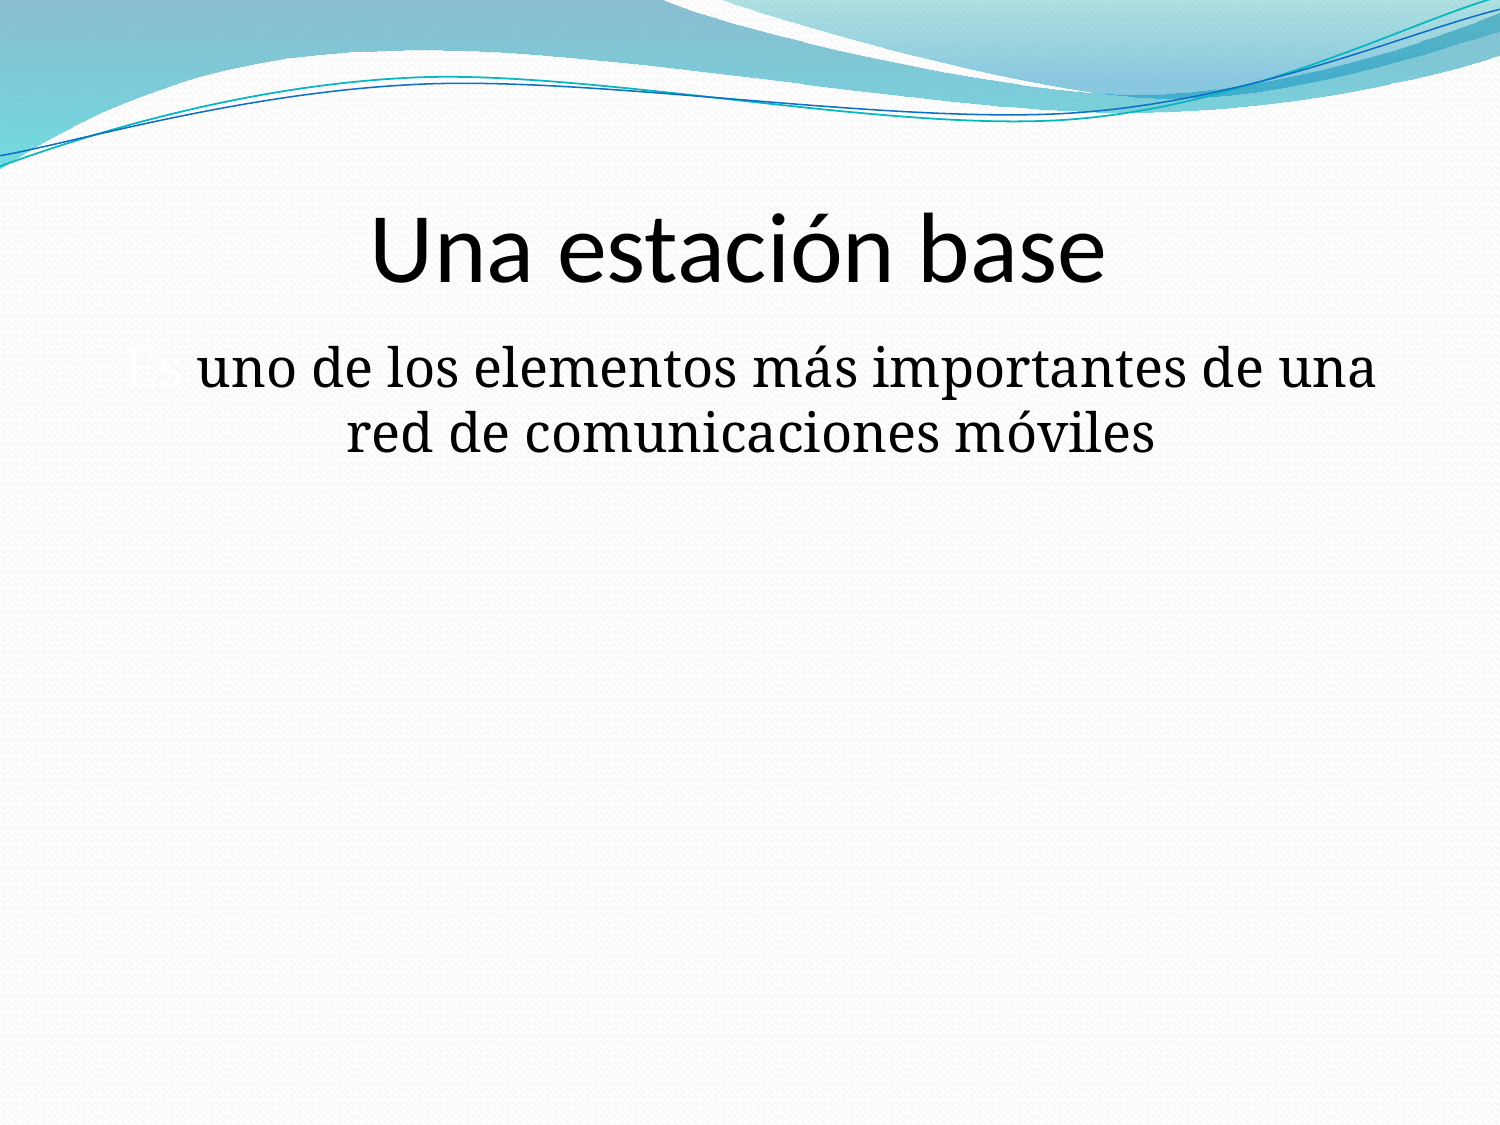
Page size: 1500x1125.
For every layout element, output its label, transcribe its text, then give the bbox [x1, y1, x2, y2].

list Es uno de los elementos más importantes de una red de comunicaciones móviles [76, 326, 1427, 1005]
title Una estación base [75, 115, 1425, 303]
